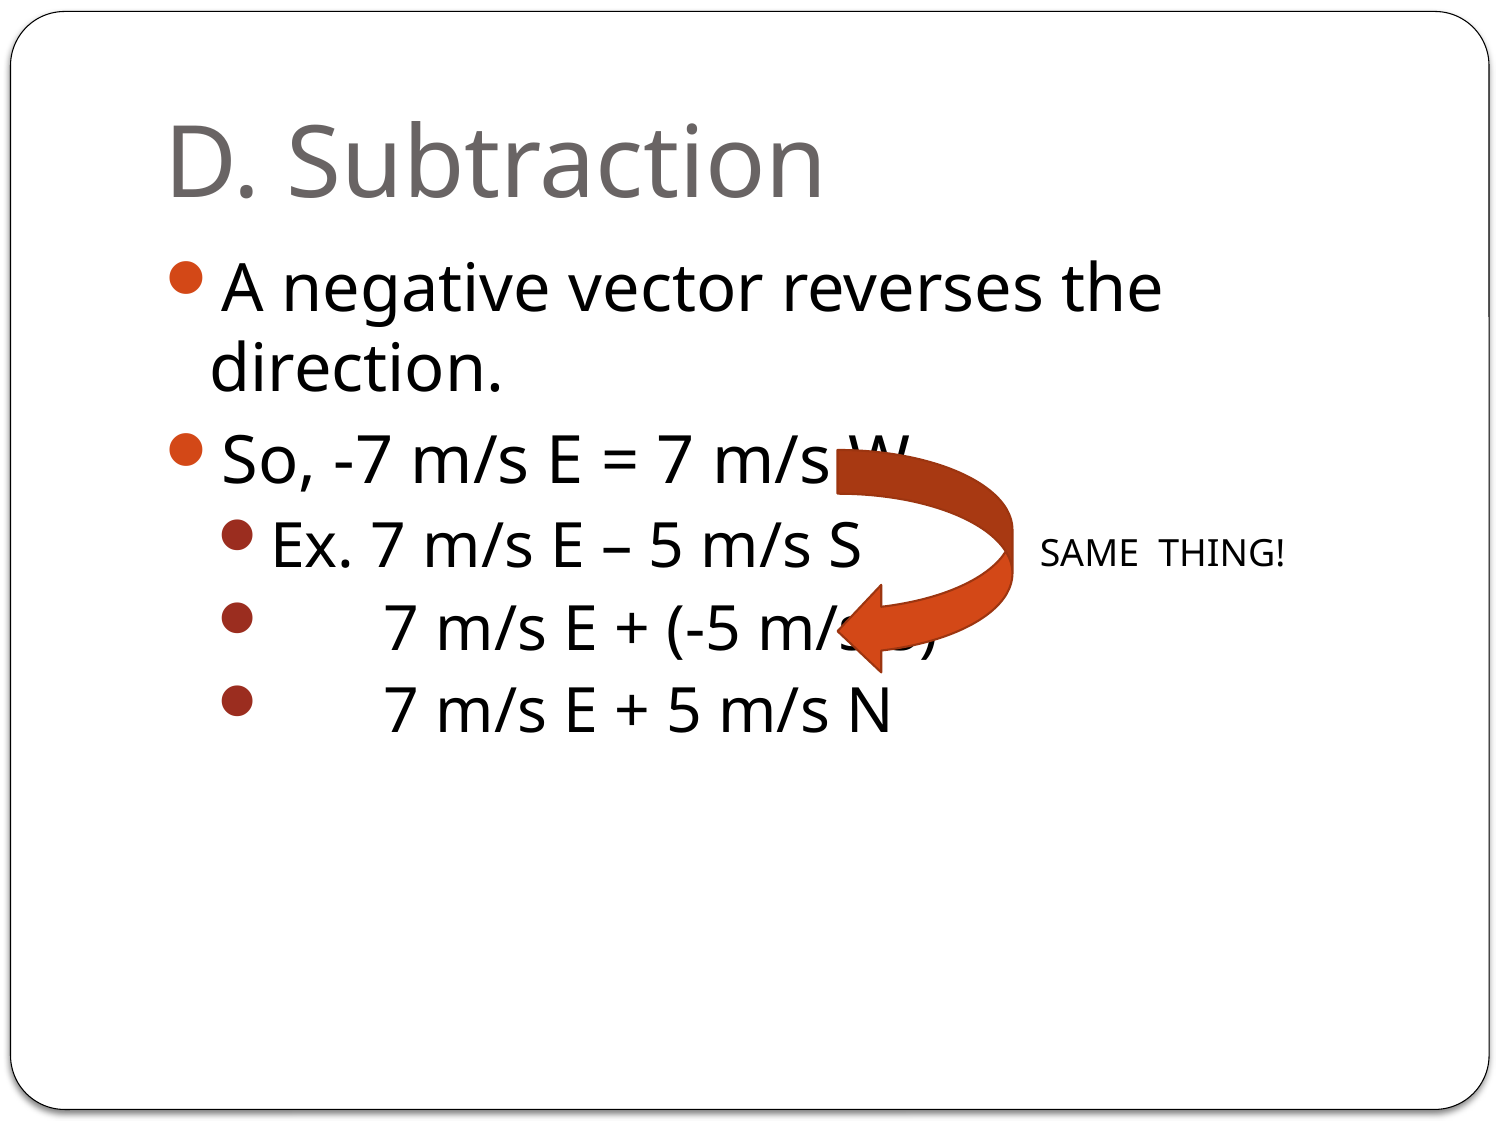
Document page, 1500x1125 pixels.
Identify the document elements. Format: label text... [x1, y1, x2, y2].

text_box [836, 448, 1014, 674]
list A negative vector reverses the direction. So, -7 m/s E = 7 m/s W Ex. 7 m/s E – 5 m/s S 7 m/s E + (-5 m/s S) 7 m/s E + 5 m/s N [150, 237, 1425, 988]
text_box SAME THING! [1024, 521, 1413, 581]
title D. Subtraction [150, 45, 1425, 233]
